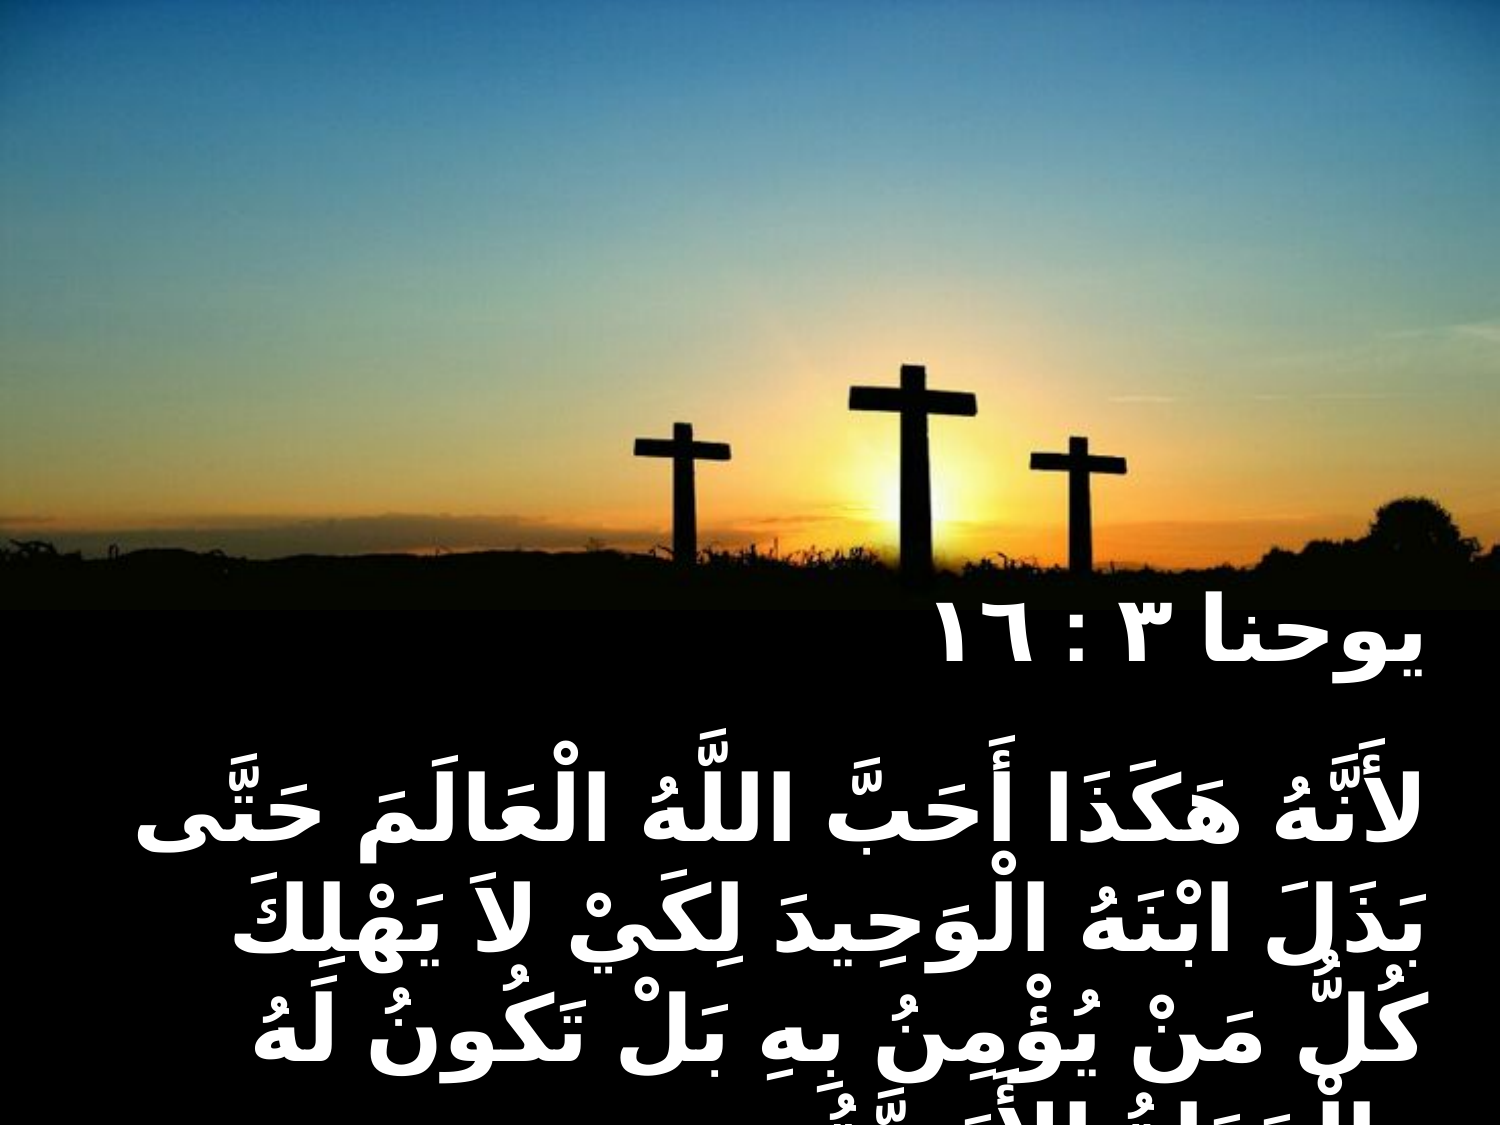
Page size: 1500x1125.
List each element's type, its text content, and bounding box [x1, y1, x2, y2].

text_box يوحنا ٣ : ١٦ لأَنَّهُ هَكَذَا أَحَبَّ اللَّهُ الْعَالَمَ حَتَّى بَذَلَ ابْنَهُ الْوَحِيدَ لِكَيْ لاَ يَهْلِكَ كُلُّ مَنْ يُؤْمِنُ بِهِ بَلْ تَكُونُ لَهُ الْحَيَاةُ الأَبَدِيَّةُ. [56, 619, 1444, 1125]
picture [0, 0, 1500, 610]
